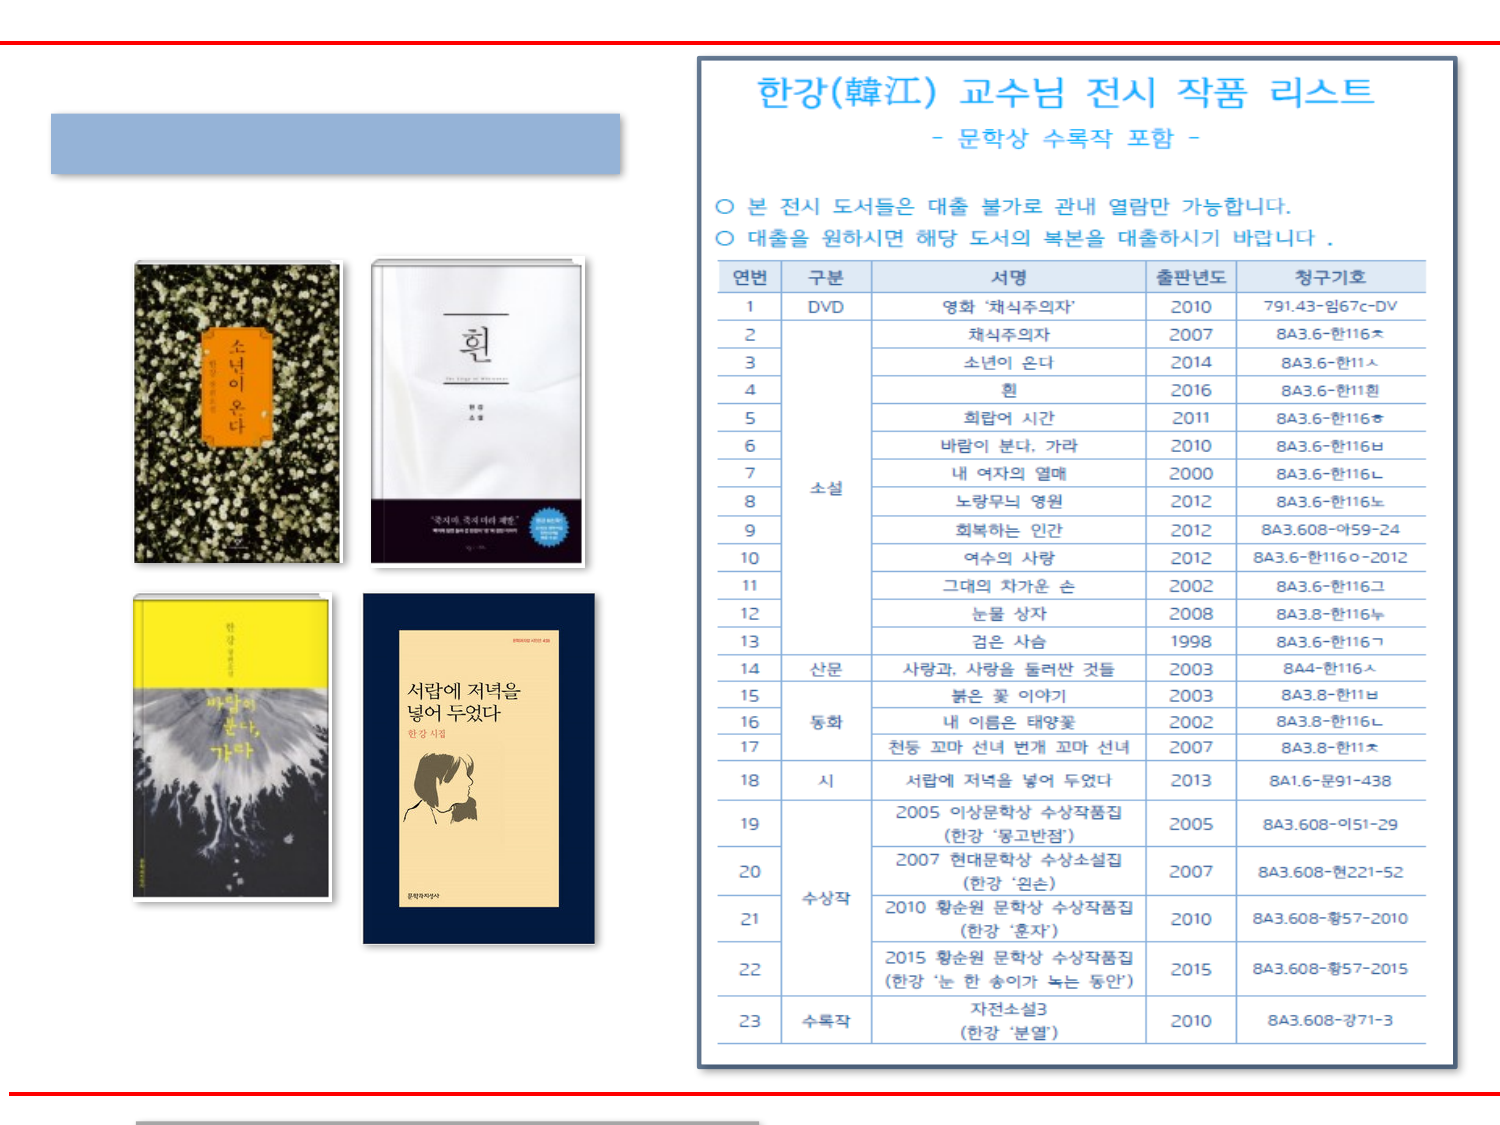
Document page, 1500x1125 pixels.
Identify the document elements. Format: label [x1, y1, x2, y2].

text_box [0, 0, 1500, 42]
picture [371, 255, 585, 568]
picture [360, 591, 595, 945]
picture [701, 60, 1454, 1065]
text_box [0, 48, 1500, 75]
picture [132, 260, 343, 563]
text_box [51, 113, 620, 175]
picture [132, 591, 332, 902]
text_box [134, 1119, 761, 1125]
